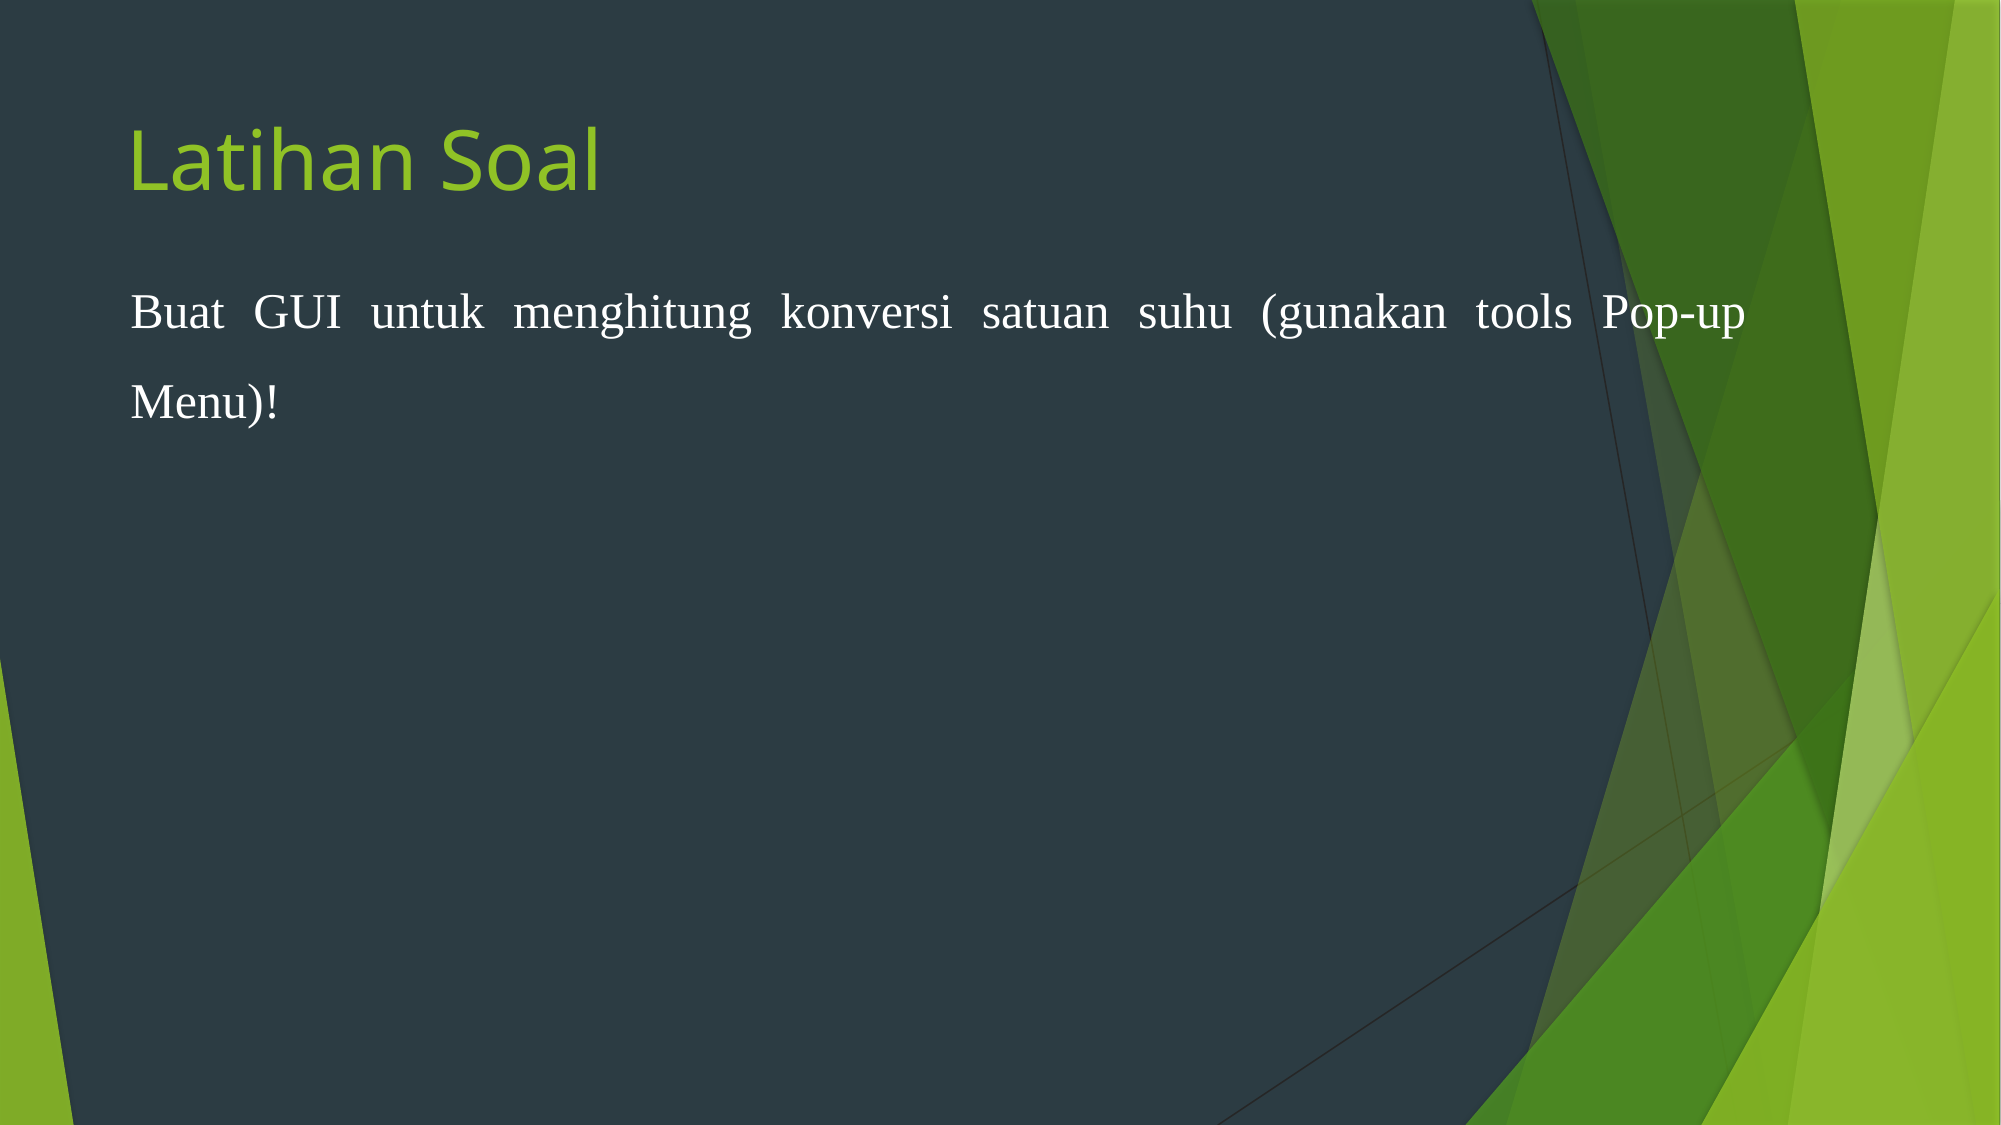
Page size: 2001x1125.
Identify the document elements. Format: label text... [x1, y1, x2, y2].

title Latihan Soal [111, 99, 1522, 240]
text_box Buat GUI untuk menghitung konversi satuan suhu (gunakan tools Pop-up Menu)! [41, 240, 1762, 436]
